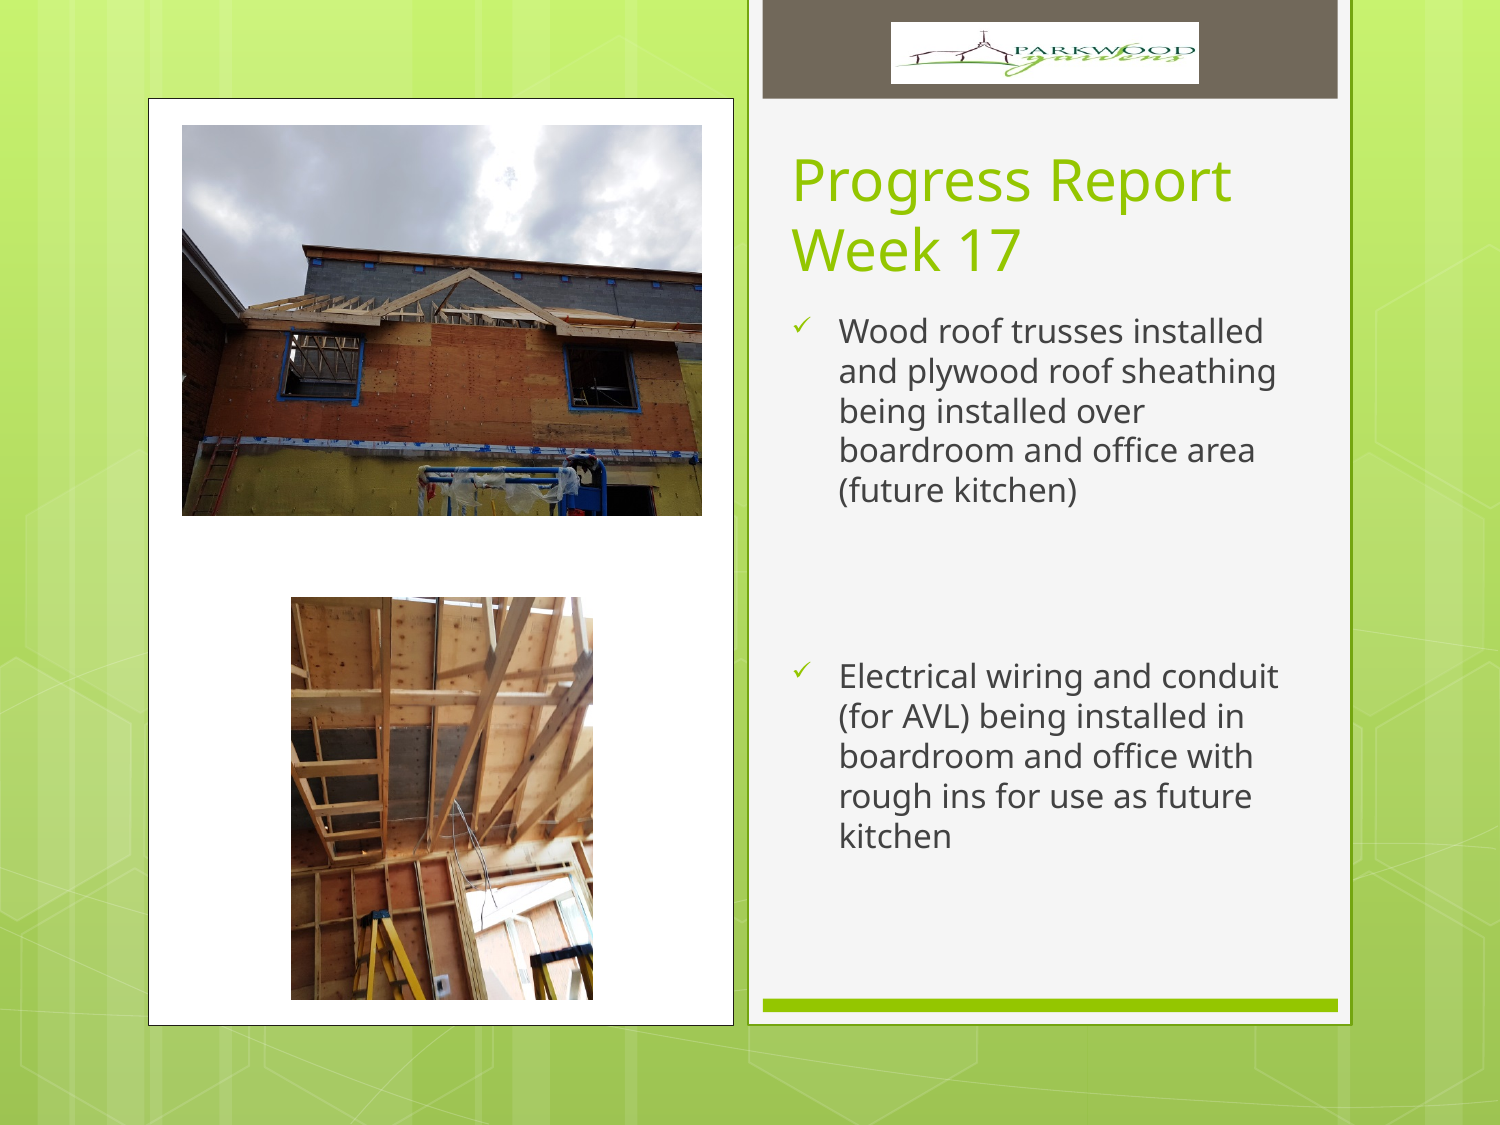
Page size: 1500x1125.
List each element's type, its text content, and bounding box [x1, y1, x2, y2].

picture [891, 21, 1200, 84]
list Wood roof trusses installed and plywood roof sheathing being installed over boardroom and office area (future kitchen) Electrical wiring and conduit (for AVL) being installed in boardroom and office with rough ins for use as future kitchen [776, 302, 1319, 941]
title Progress Report Week 17 [776, 125, 1319, 291]
picture [181, 125, 703, 516]
picture [291, 597, 593, 1000]
